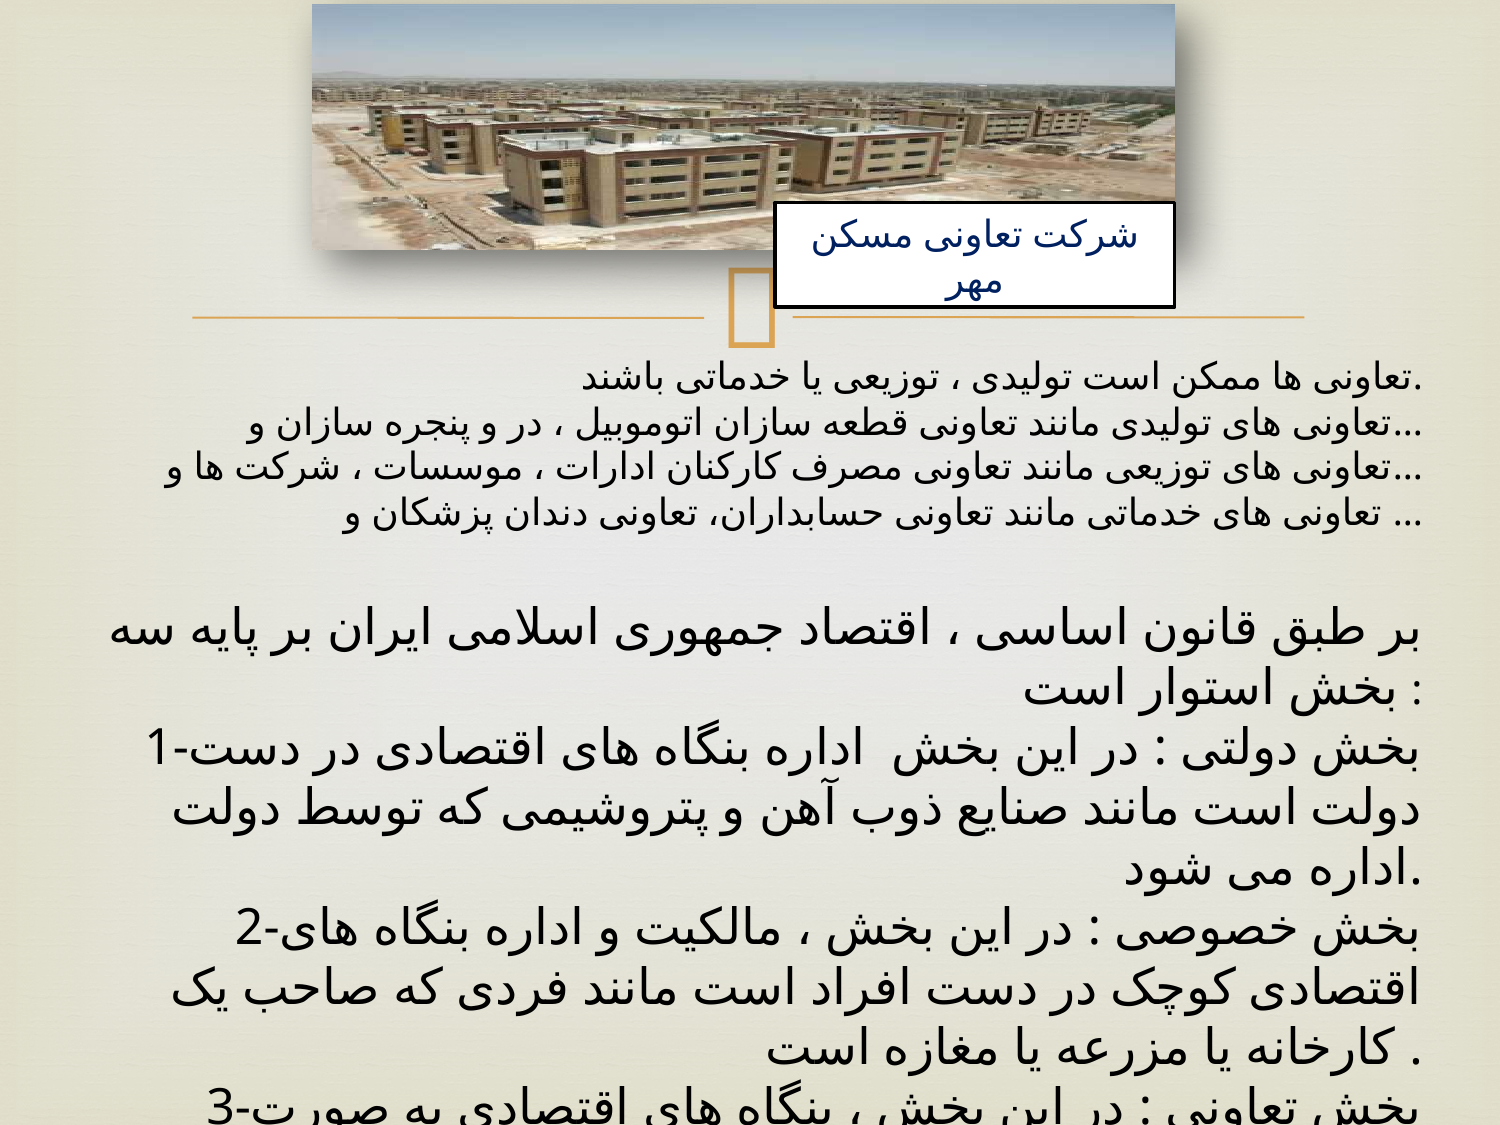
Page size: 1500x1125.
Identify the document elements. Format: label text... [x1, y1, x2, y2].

text_box تعاونی ها ممکن است تولیدی ، توزیعی یا خدماتی باشند. تعاونی های تولیدی مانند تعاونی قطعه سازان اتوموبیل ، در و پنجره سازان و... تعاونی های توزیعی مانند تعاونی مصرف کارکنان ادارات ، موسسات ، شرکت ها و... تعاونی های خدماتی مانند تعاونی حسابداران، تعاونی دندان پزشکان و ... [50, 345, 1438, 585]
text_box شرکت تعاونی مسکن مهر [773, 259, 1176, 309]
text_box بر طبق قانون اساسی ، اقتصاد جمهوری اسلامی ایران بر پایه سه بخش استوار است : 1-بخش دولتی : در این بخش اداره بنگاه های اقتصادی در دست دولت است مانند صنایع ذوب آهن و پتروشیمی که توسط دولت اداره می شود. 2-بخش خصوصی : در این بخش ، مالکیت و اداره بنگاه های اقتصادی کوچک در دست افراد است مانند فردی که صاحب یک کارخانه یا مزرعه یا مغازه است . 3-بخش تعاونی : در این بخش ، بنگاه های اقتصادی به صورت شرکت های تعاونی اداره می شود . [50, 587, 1438, 1125]
picture [311, 4, 1176, 251]
